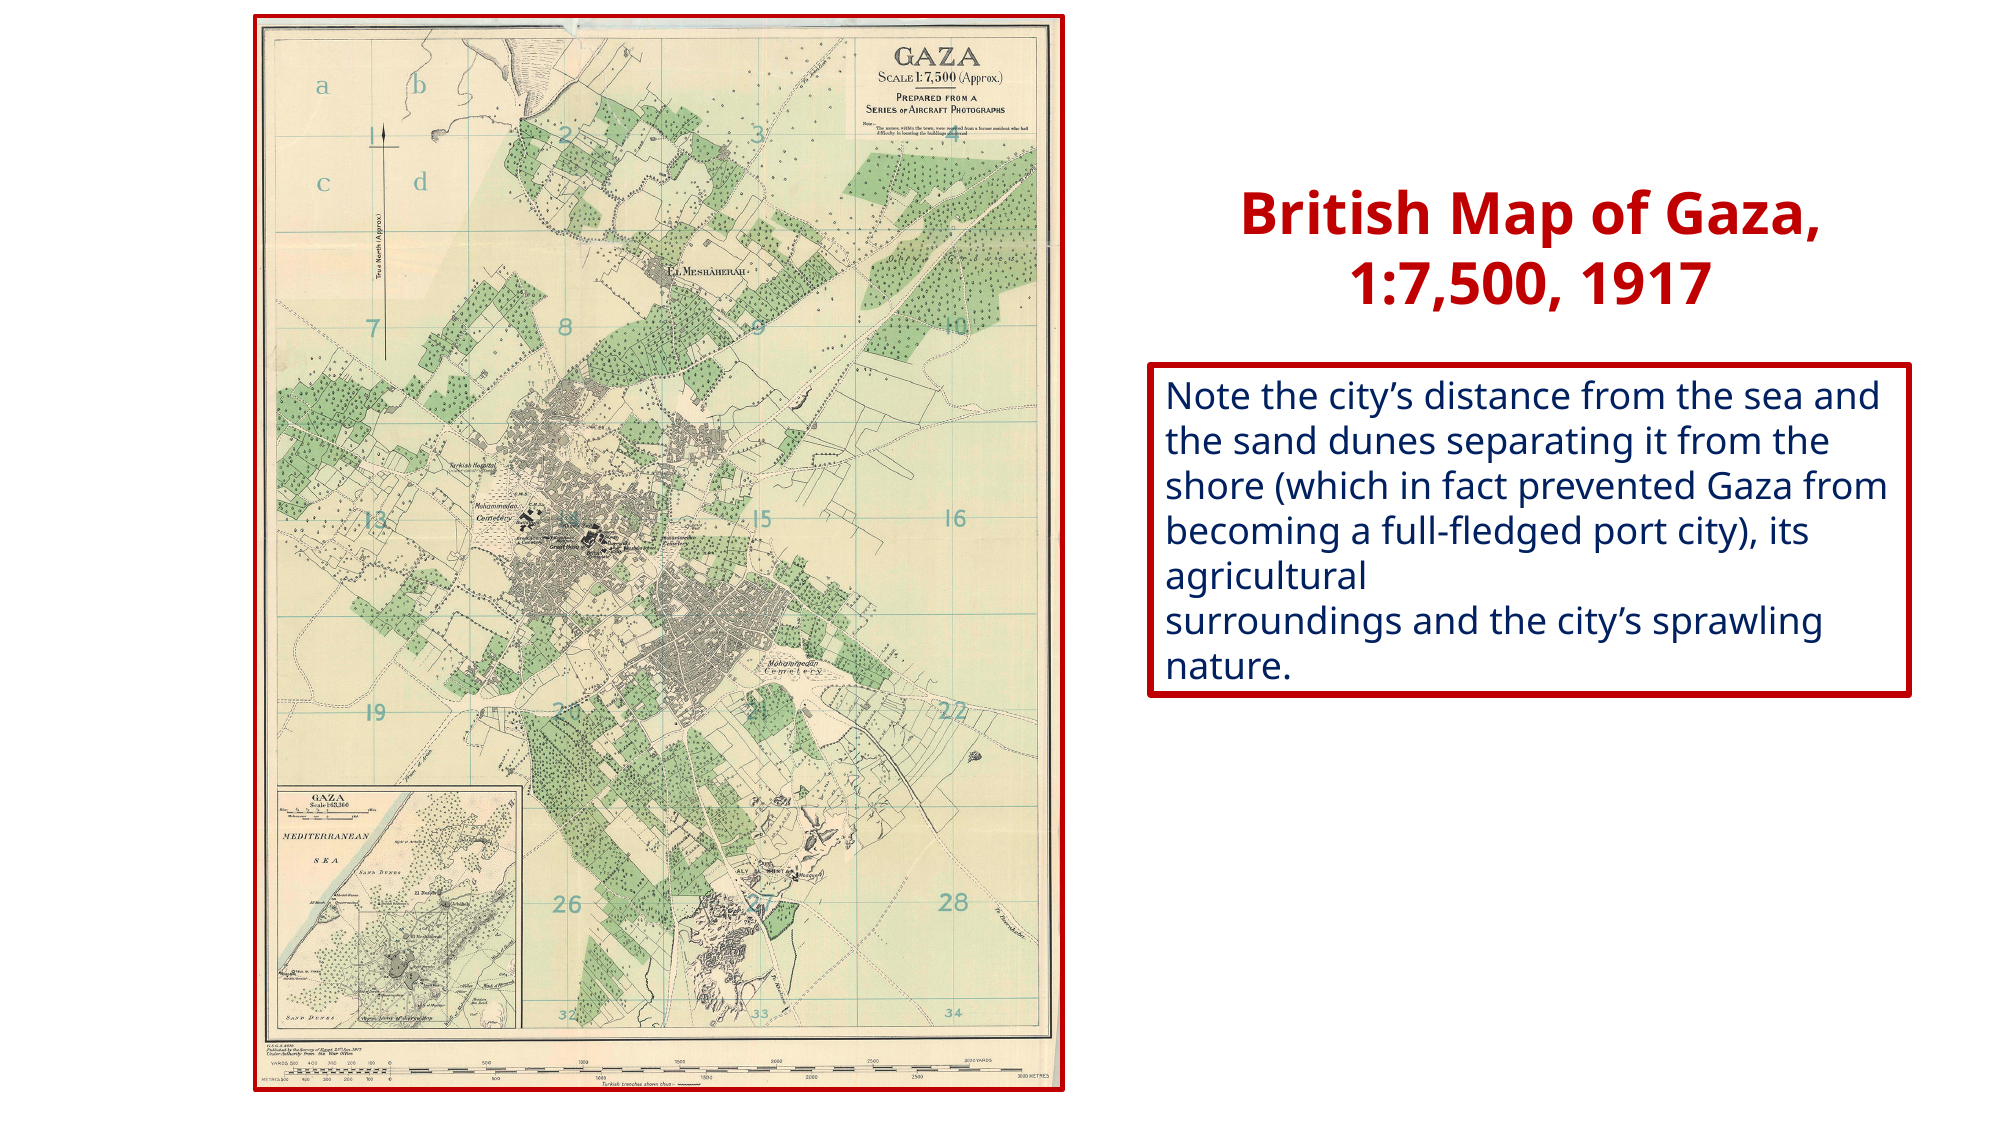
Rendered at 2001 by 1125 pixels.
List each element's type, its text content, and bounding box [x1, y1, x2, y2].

picture [257, 18, 1060, 1088]
text_box British Map of Gaza, 1:7,500, 1917 [1217, 168, 1845, 324]
text_box Note the city’s distance from the sea and the sand dunes separating it from the shore (which in fact prevented Gaza from becoming a full-fledged port city), its agricultural surroundings and the city’s sprawling nature. [1150, 364, 1909, 695]
